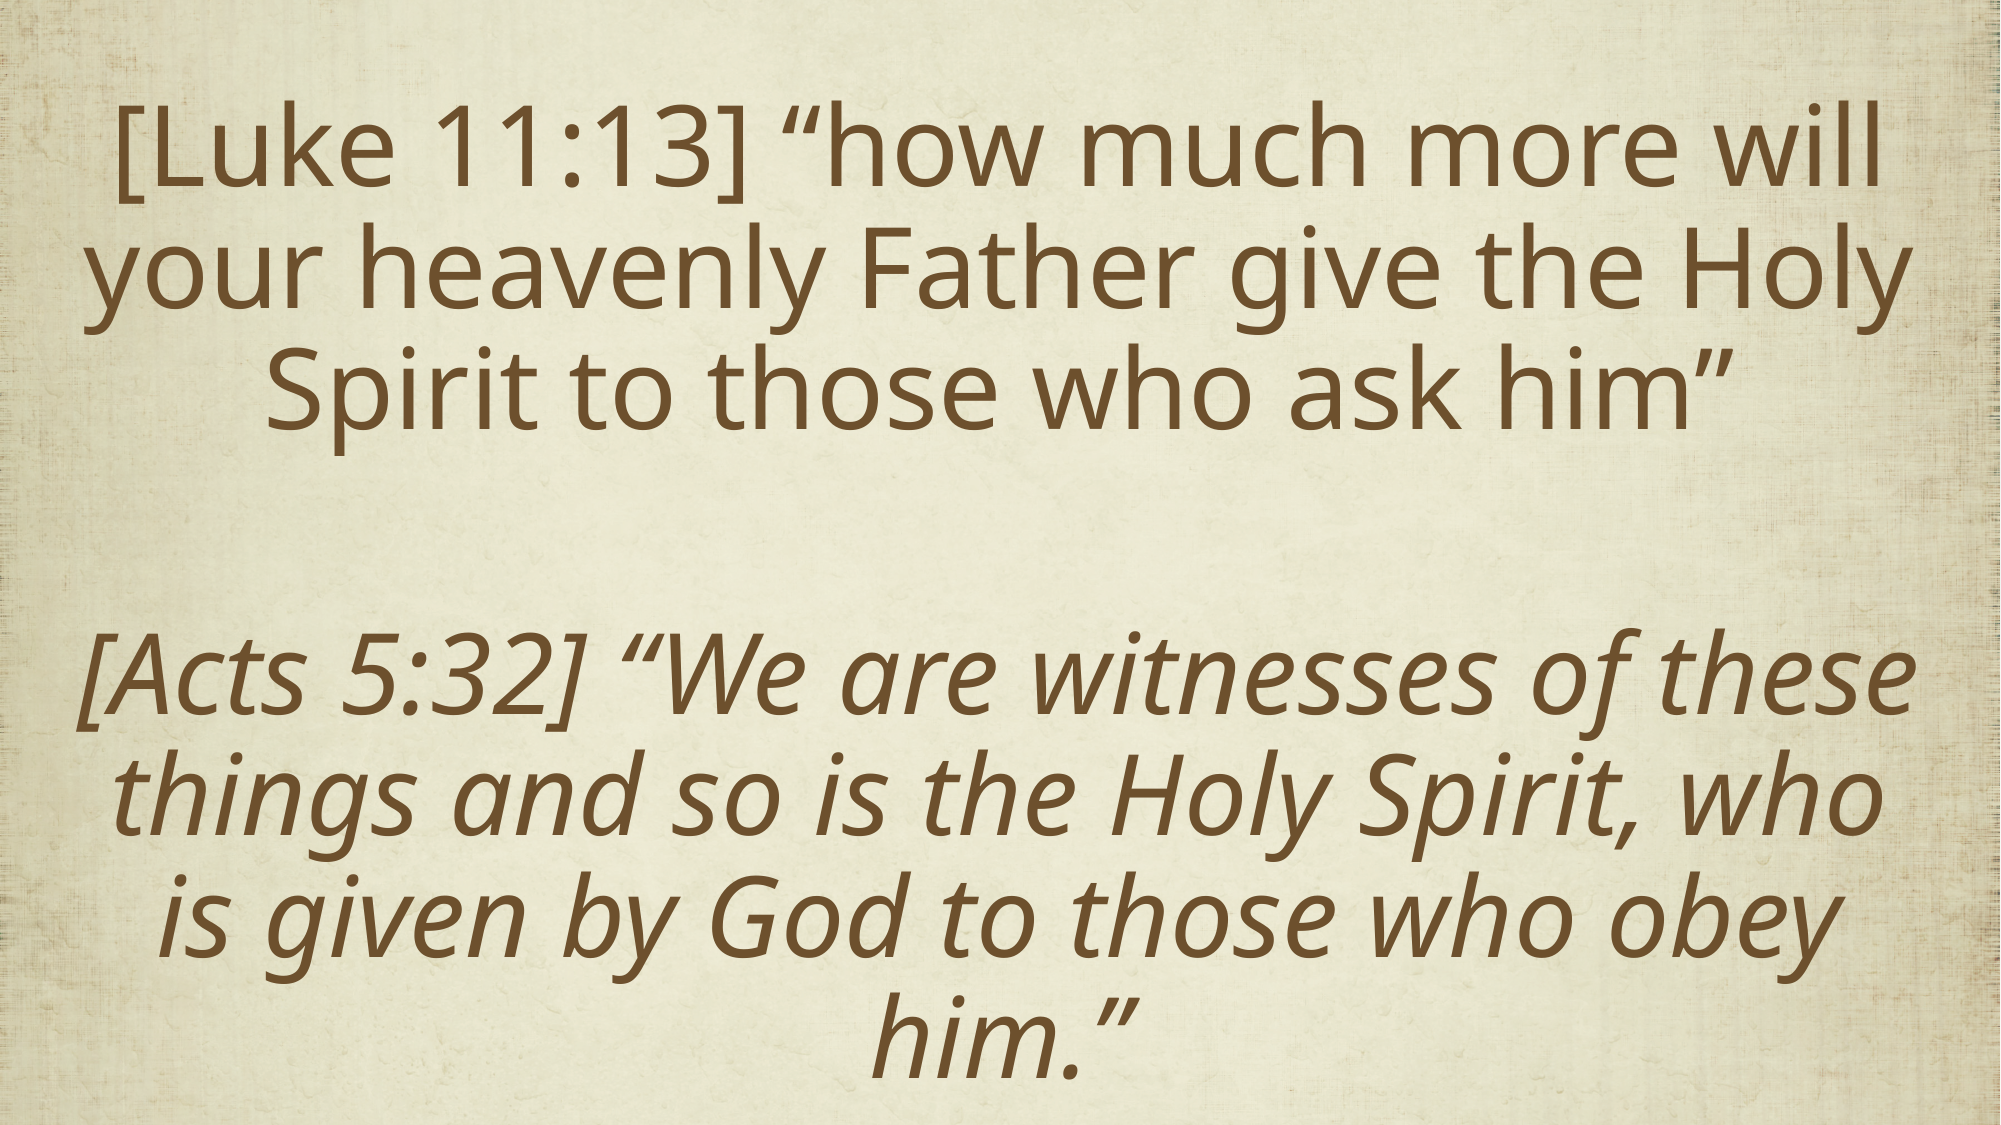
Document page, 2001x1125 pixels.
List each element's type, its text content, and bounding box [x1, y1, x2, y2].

picture [0, 0, 2001, 1125]
subtitle [Luke 11:13] “how much more will your heavenly Father give the Holy Spirit to those who ask him” [Acts 5:32] “We are witnesses of these things and so is the Holy Spirit, who is given by God to those who obey him.” [44, 81, 1956, 650]
